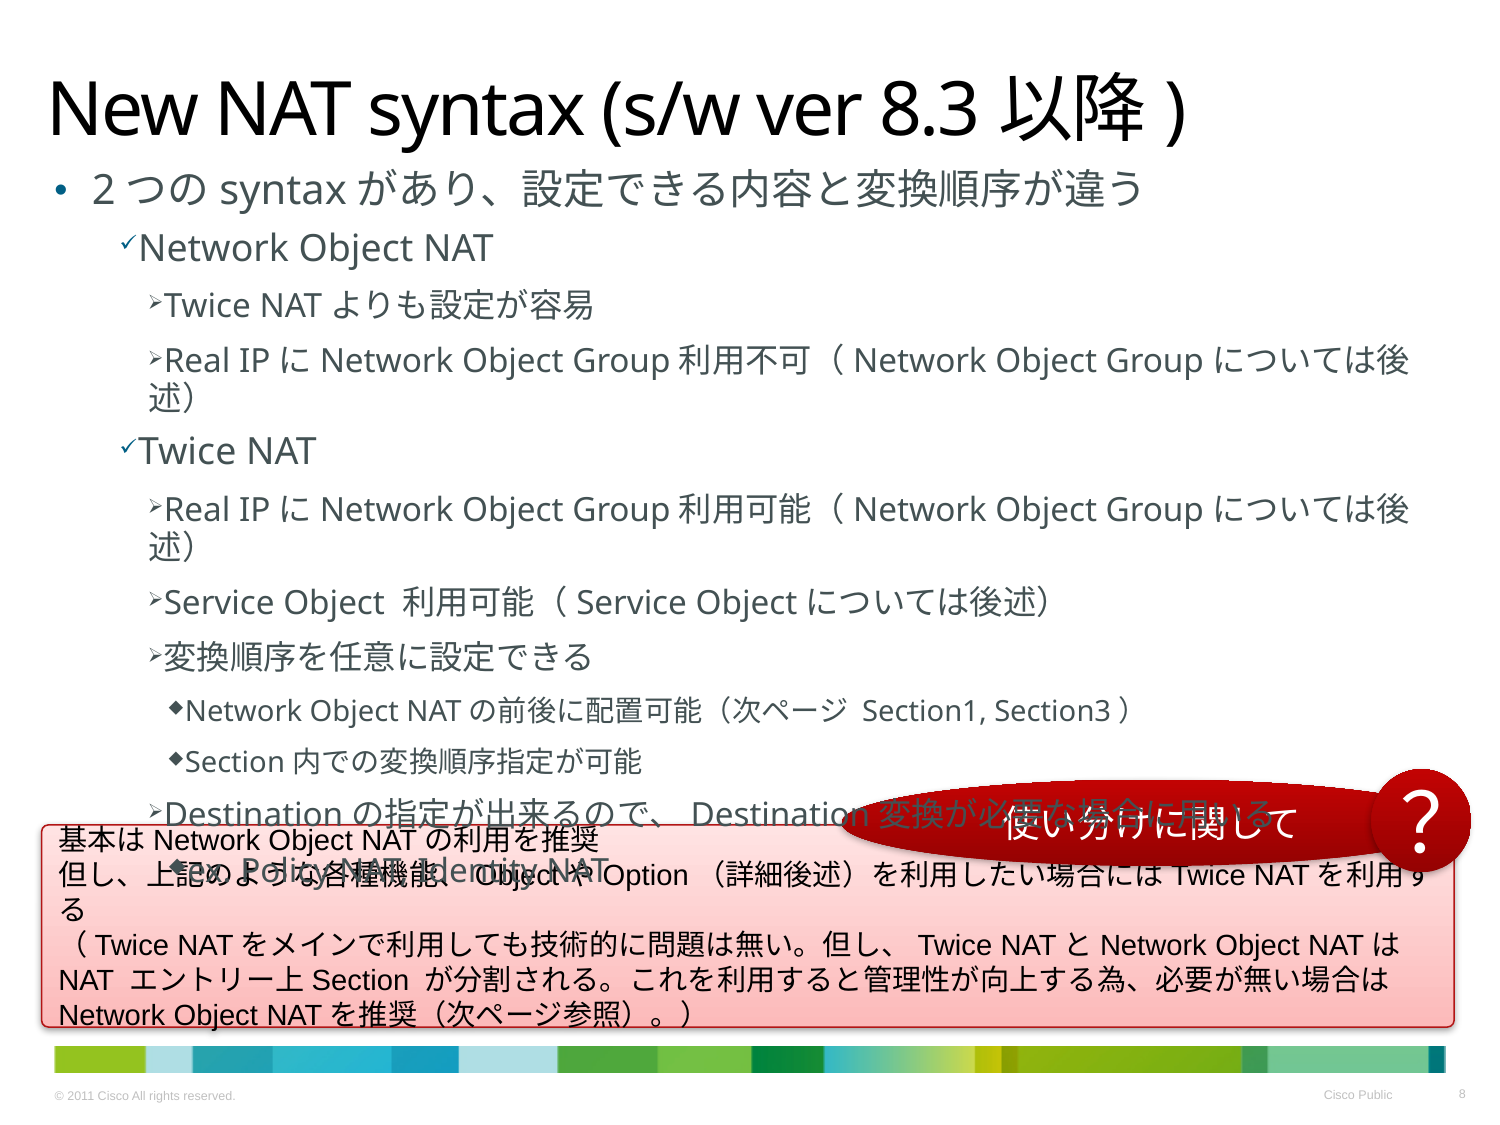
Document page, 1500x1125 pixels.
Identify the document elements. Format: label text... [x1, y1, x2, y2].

title New NAT syntax (s/w ver 8.3以降) [33, 20, 1443, 158]
picture [54, 1046, 1446, 1073]
text_box 使い分けに関して [841, 779, 1375, 867]
text_box ？ [1371, 769, 1472, 873]
text_box 基本はNetwork Object NATの利用を推奨 但し、上記のような各種機能、ObjectやOption（詳細後述）を利用したい場合にはTwice NATを利用する （Twice NATをメインで利用しても技術的に問題は無い。但し、Twice NATとNetwork Object NATはNAT エントリー上Section が分割される。これを利用すると管理性が向上する為、必要が無い場合はNetwork Object NATを推奨（次ページ参照）。） [40, 824, 1455, 1028]
list 2つのsyntaxがあり、設定できる内容と変換順序が違う Network Object NAT Twice NATよりも設定が容易 Real IPにNetwork Object Group利用不可（Network Object Groupについては後述） Twice NAT Real IPにNetwork Object Group利用可能（Network Object Groupについては後述） Service Object 利用可能（Service Objectについては後述） 変換順序を任意に設定できる Network Object NATの前後に配置可能（次ページ Section1, Section3） Section内での変換順序指定が可能 Destinationの指定が出来るので、Destination変換が必要な場合に用いる ex. Policy NAT, Identity NAT [39, 159, 1447, 711]
